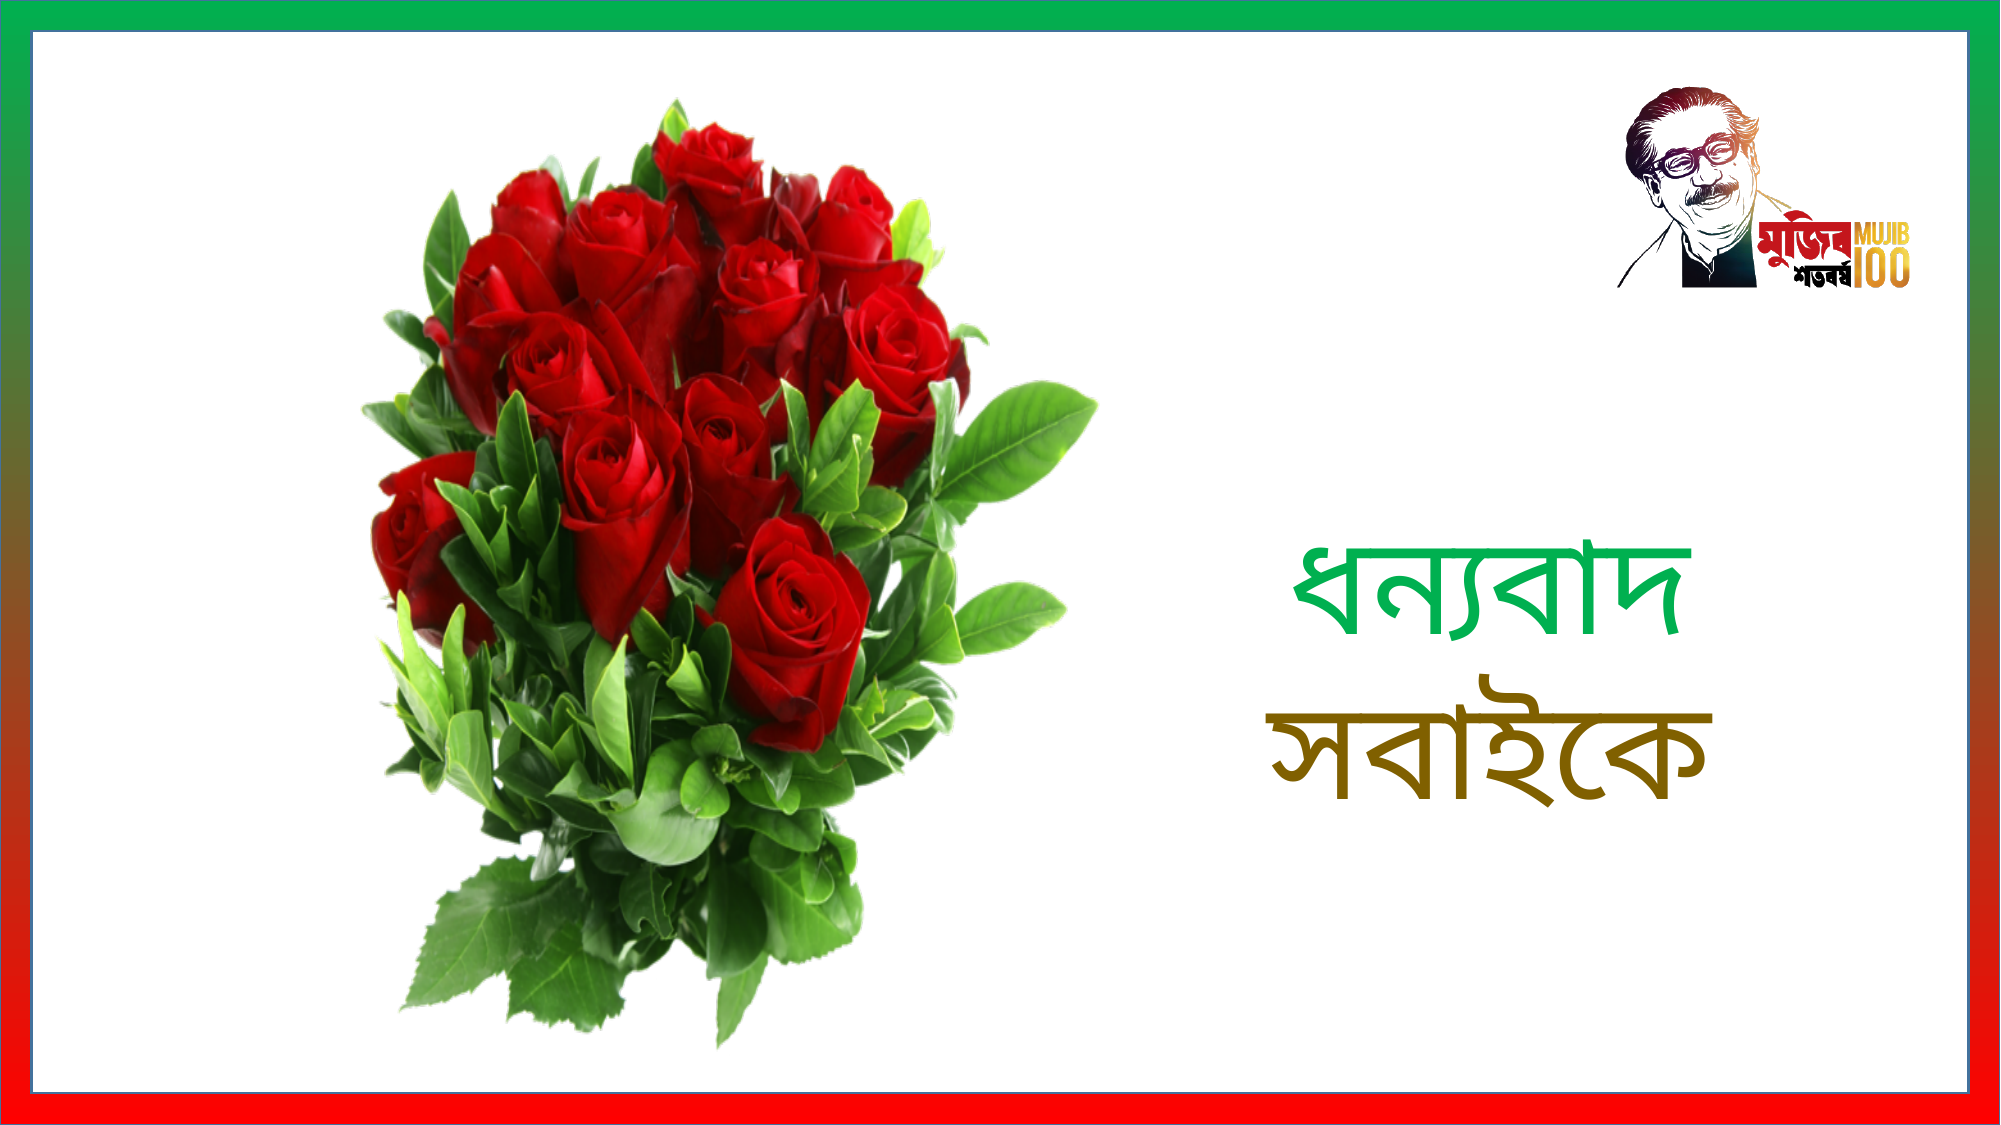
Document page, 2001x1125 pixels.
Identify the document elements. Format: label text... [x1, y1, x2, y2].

text_box [0, 0, 2000, 1125]
text_box ধন্যবাদ সবাইকে [1114, 489, 1866, 835]
picture [345, 86, 1114, 1075]
picture [1586, 63, 1939, 310]
